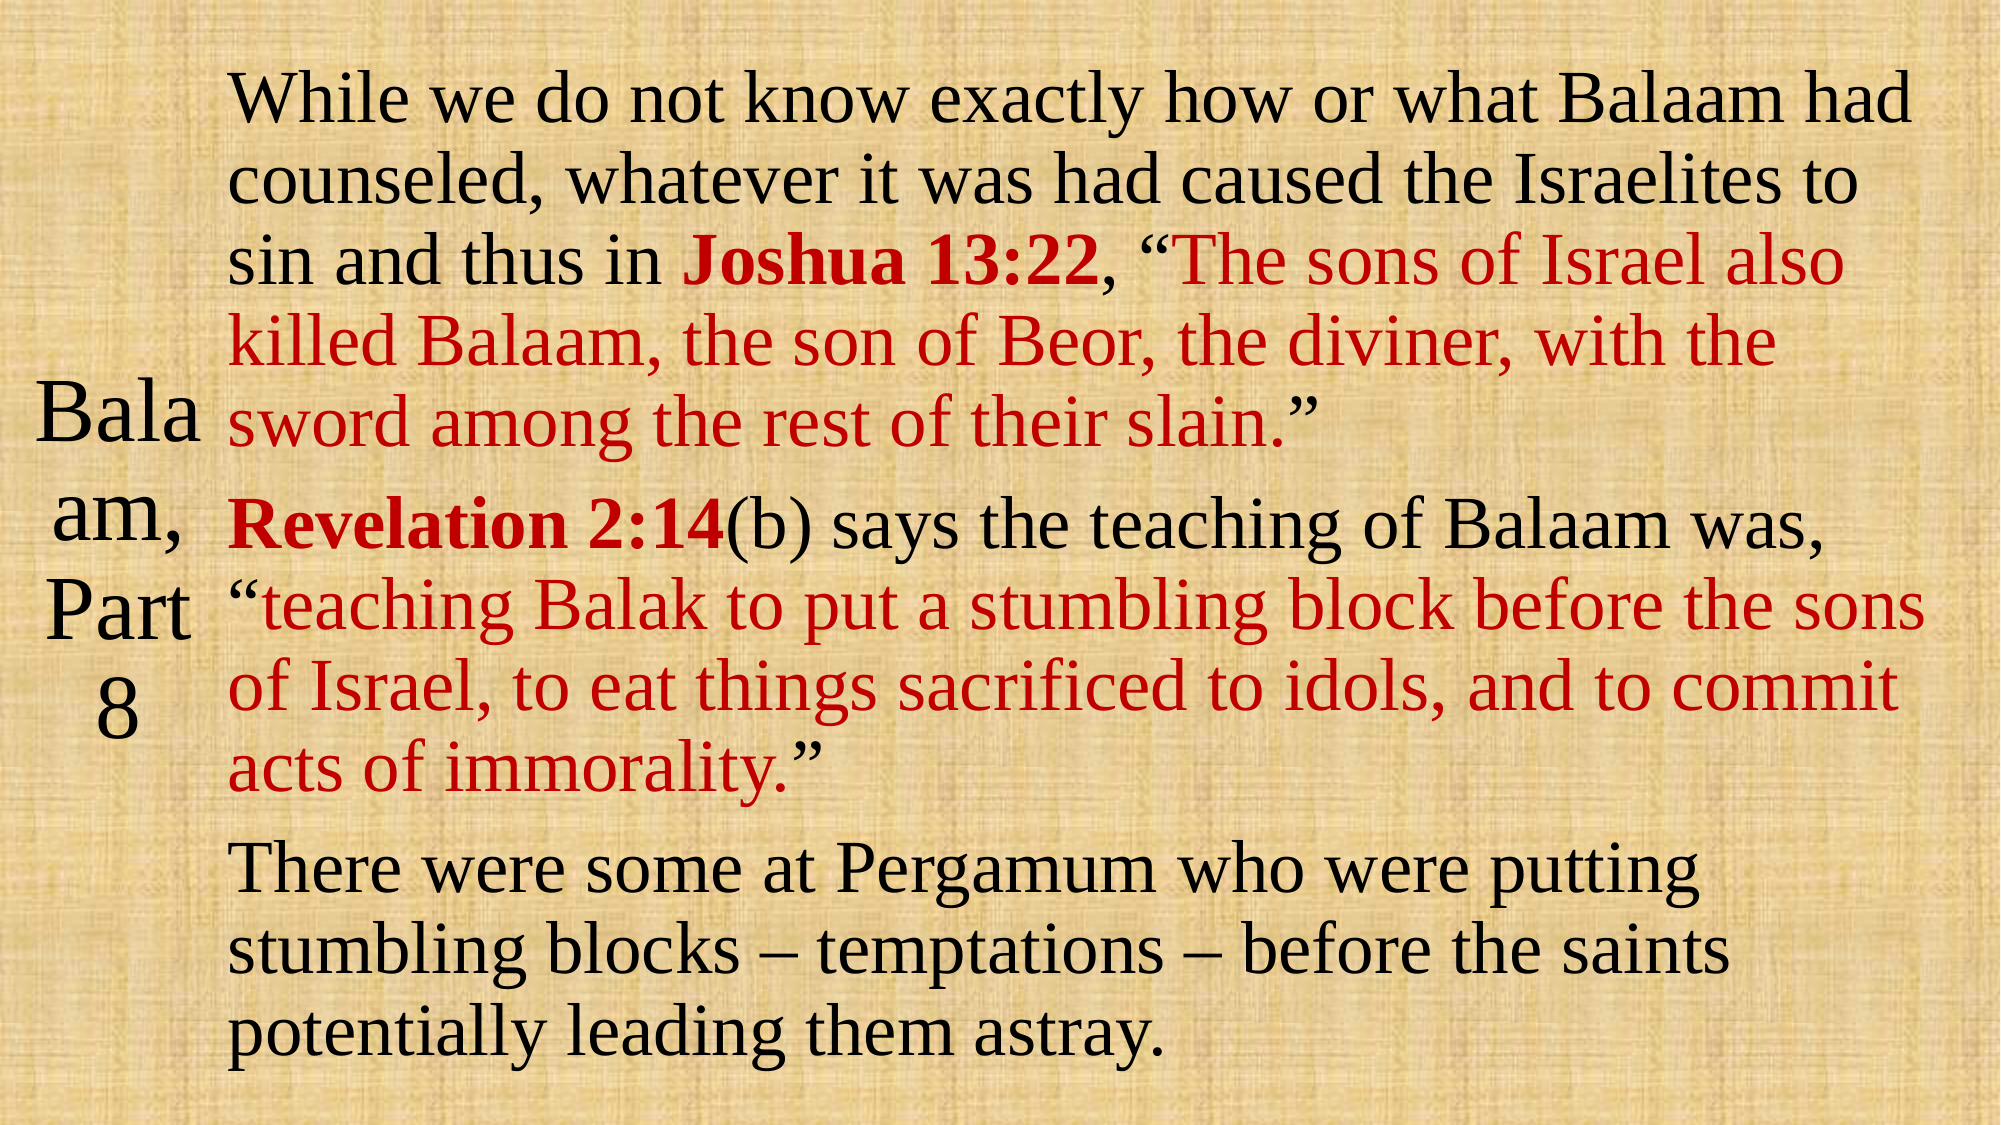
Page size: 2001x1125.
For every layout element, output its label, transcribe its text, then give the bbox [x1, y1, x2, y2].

title Balaam, Part 8 [24, 12, 213, 1109]
picture [0, 0, 2001, 1125]
list While we do not know exactly how or what Balaam had counseled, whatever it was had caused the Israelites to sin and thus in Joshua 13:22, “The sons of Israel also killed Balaam, the son of Beor, the diviner, with the sword among the rest of their slain.” Revelation 2:14(b) says the teaching of Balaam was, “teaching Balak to put a stumbling block before the sons of Israel, to eat things sacrificed to idols, and to commit acts of immorality.” There were some at Pergamum who were putting stumbling blocks – temptations – before the saints potentially leading them astray. [212, 20, 1976, 1109]
